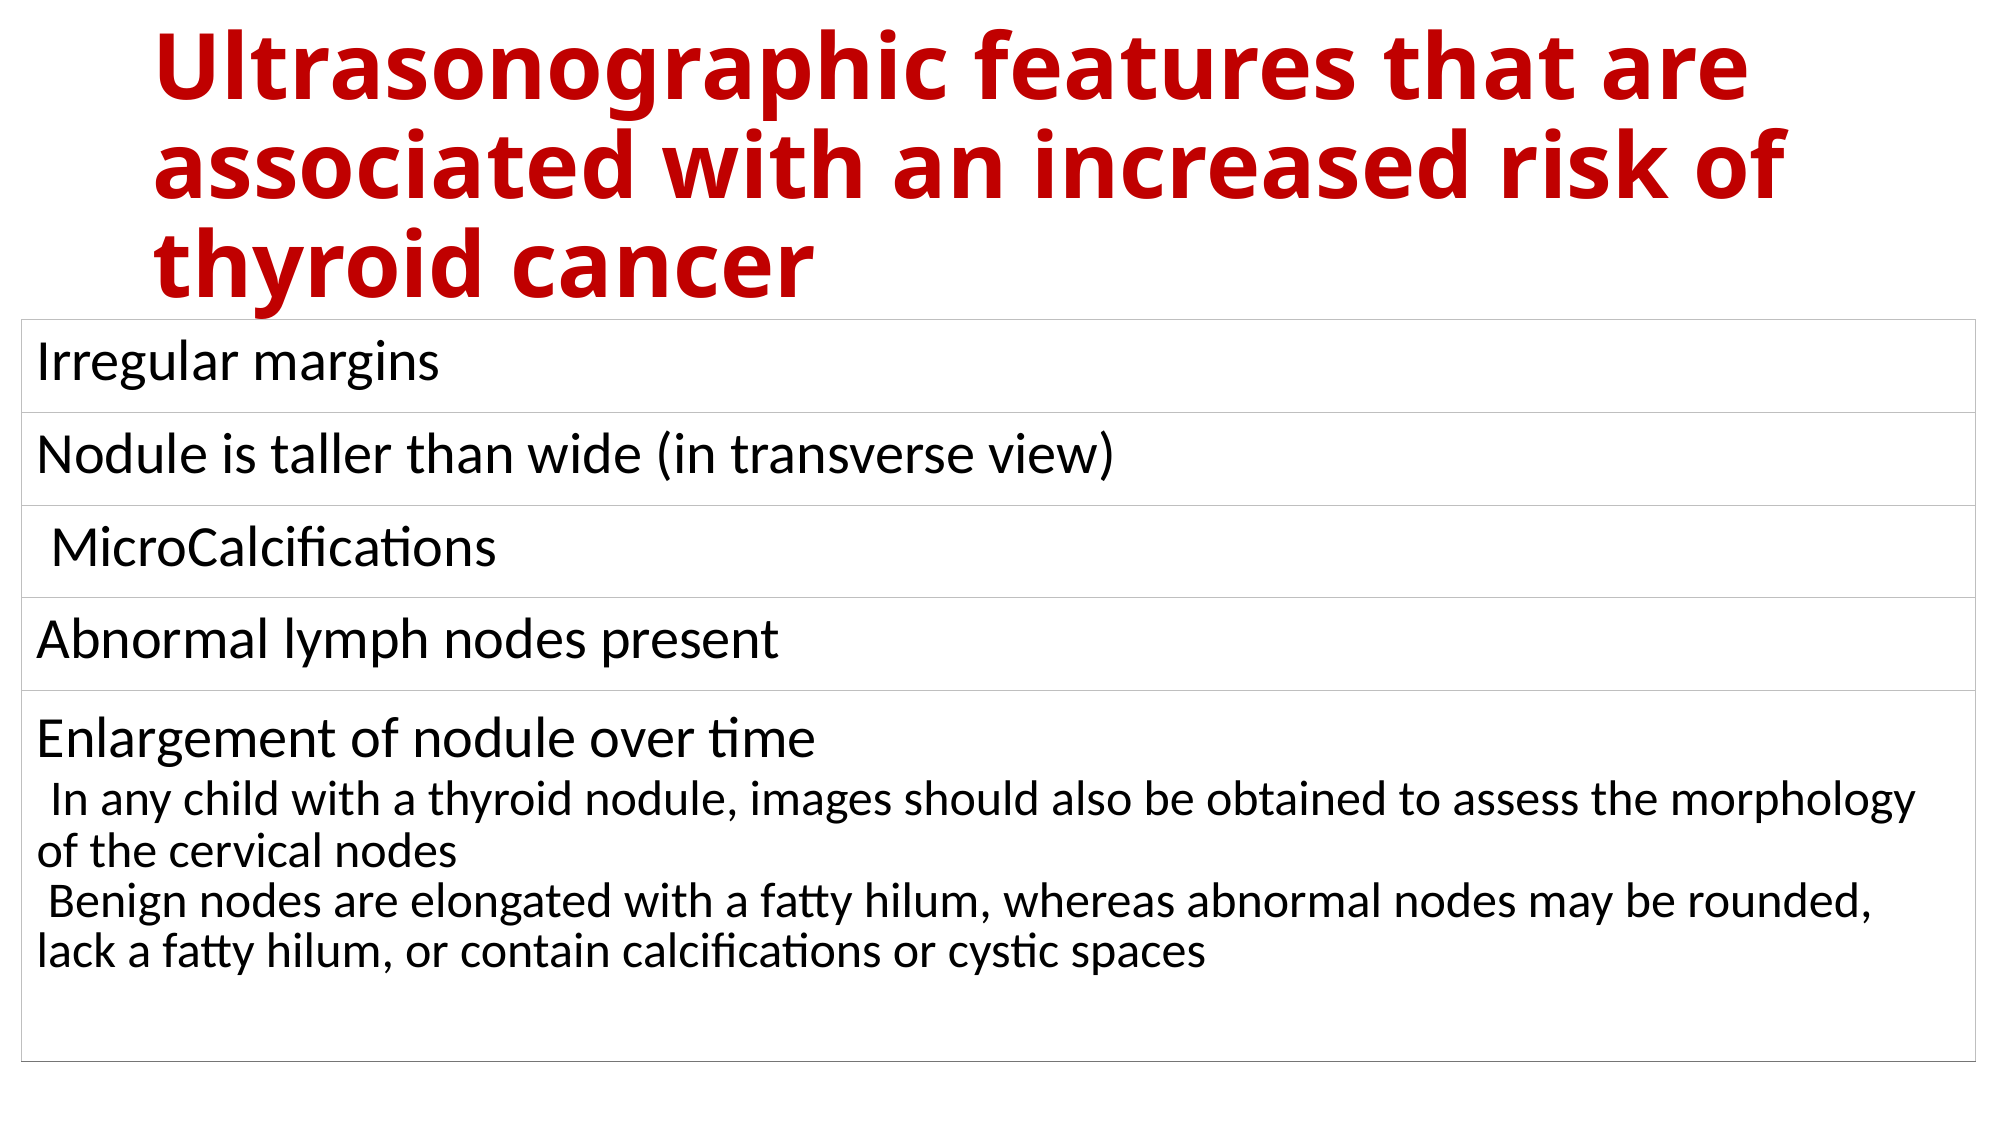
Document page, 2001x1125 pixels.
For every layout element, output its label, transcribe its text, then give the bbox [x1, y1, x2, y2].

table_cell Nodule is taller than wide (in transverse view) [22, 413, 1975, 505]
table_cell MicroCalcifications [22, 506, 1975, 597]
title Ultrasonographic features that are associated with an increased risk of thyroid cancer [137, 59, 1863, 278]
table_header Irregular margins [22, 320, 1975, 412]
table_cell Abnormal lymph nodes present [22, 598, 1975, 690]
table_cell Enlargement of nodule over time In any child with a thyroid nodule, images should also be obtained to assess the morphology of the cervical nodes Benign nodes are elongated with a fatty hilum, whereas abnormal nodes may be rounded, lack a fatty hilum, or contain calcifications or cystic spaces [22, 691, 1975, 1061]
